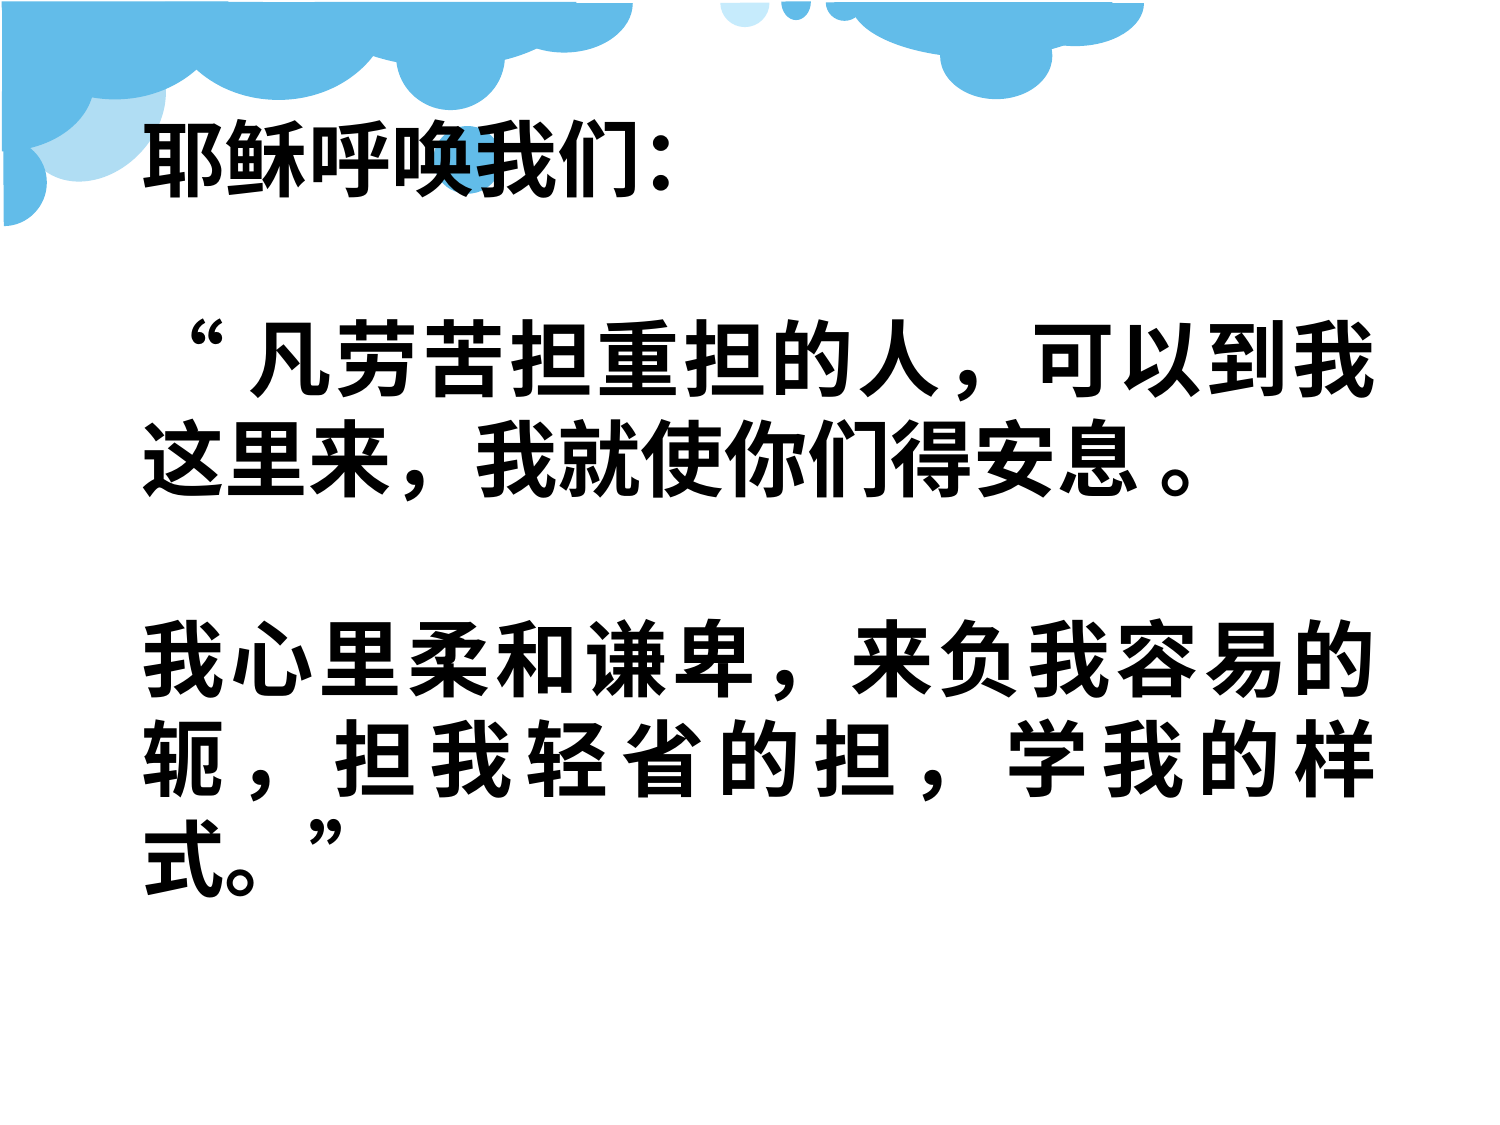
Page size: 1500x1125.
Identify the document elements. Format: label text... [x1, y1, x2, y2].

text_box 耶稣呼唤我们： “凡劳苦担重担的人，可以到我这里来，我就使你们得安息 。 我心里柔和谦卑，来负我容易的轭，担我轻省的担，学我的样式。” [126, 100, 1392, 915]
